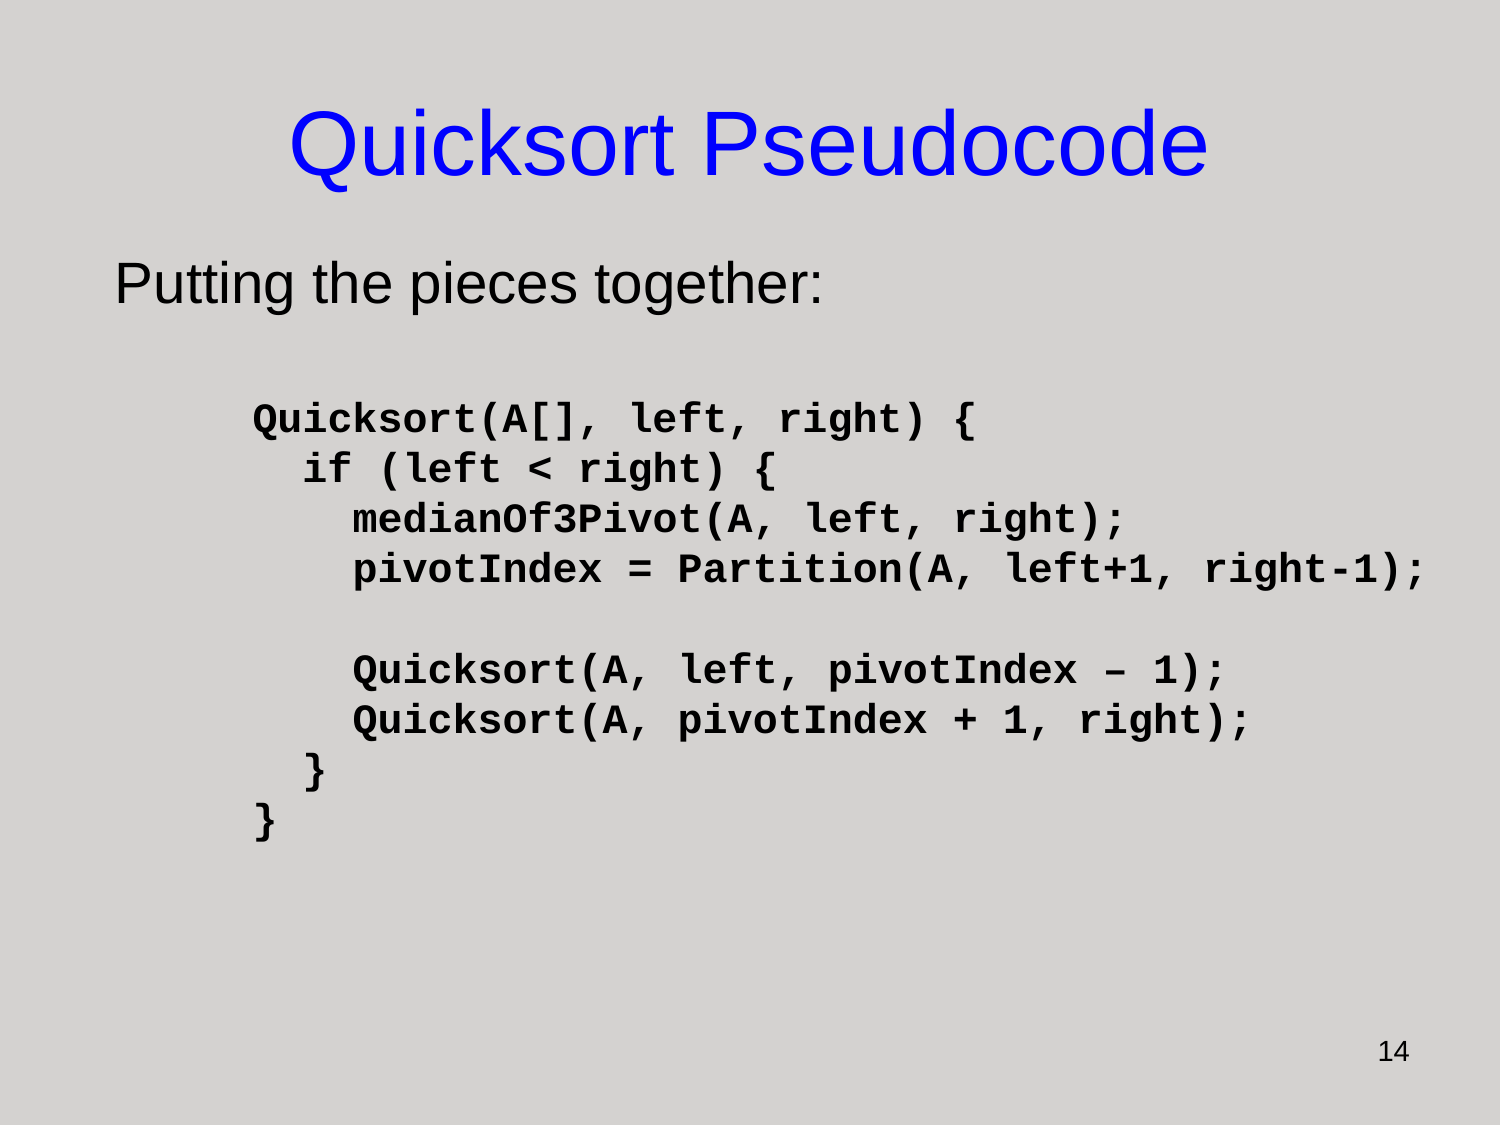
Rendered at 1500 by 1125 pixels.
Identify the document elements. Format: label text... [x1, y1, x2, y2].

text_box Quicksort(A[], left, right) { if (left < right) { medianOf3Pivot(A, left, right); pivotIndex = Partition(A, left+1, right-1); Quicksort(A, left, pivotIndex – 1); Quicksort(A, pivotIndex + 1, right); } } [237, 383, 1443, 849]
text_box Putting the pieces together: [99, 237, 842, 323]
slide_number 14 [1074, 1024, 1425, 1103]
title Quicksort Pseudocode [75, 45, 1425, 233]
